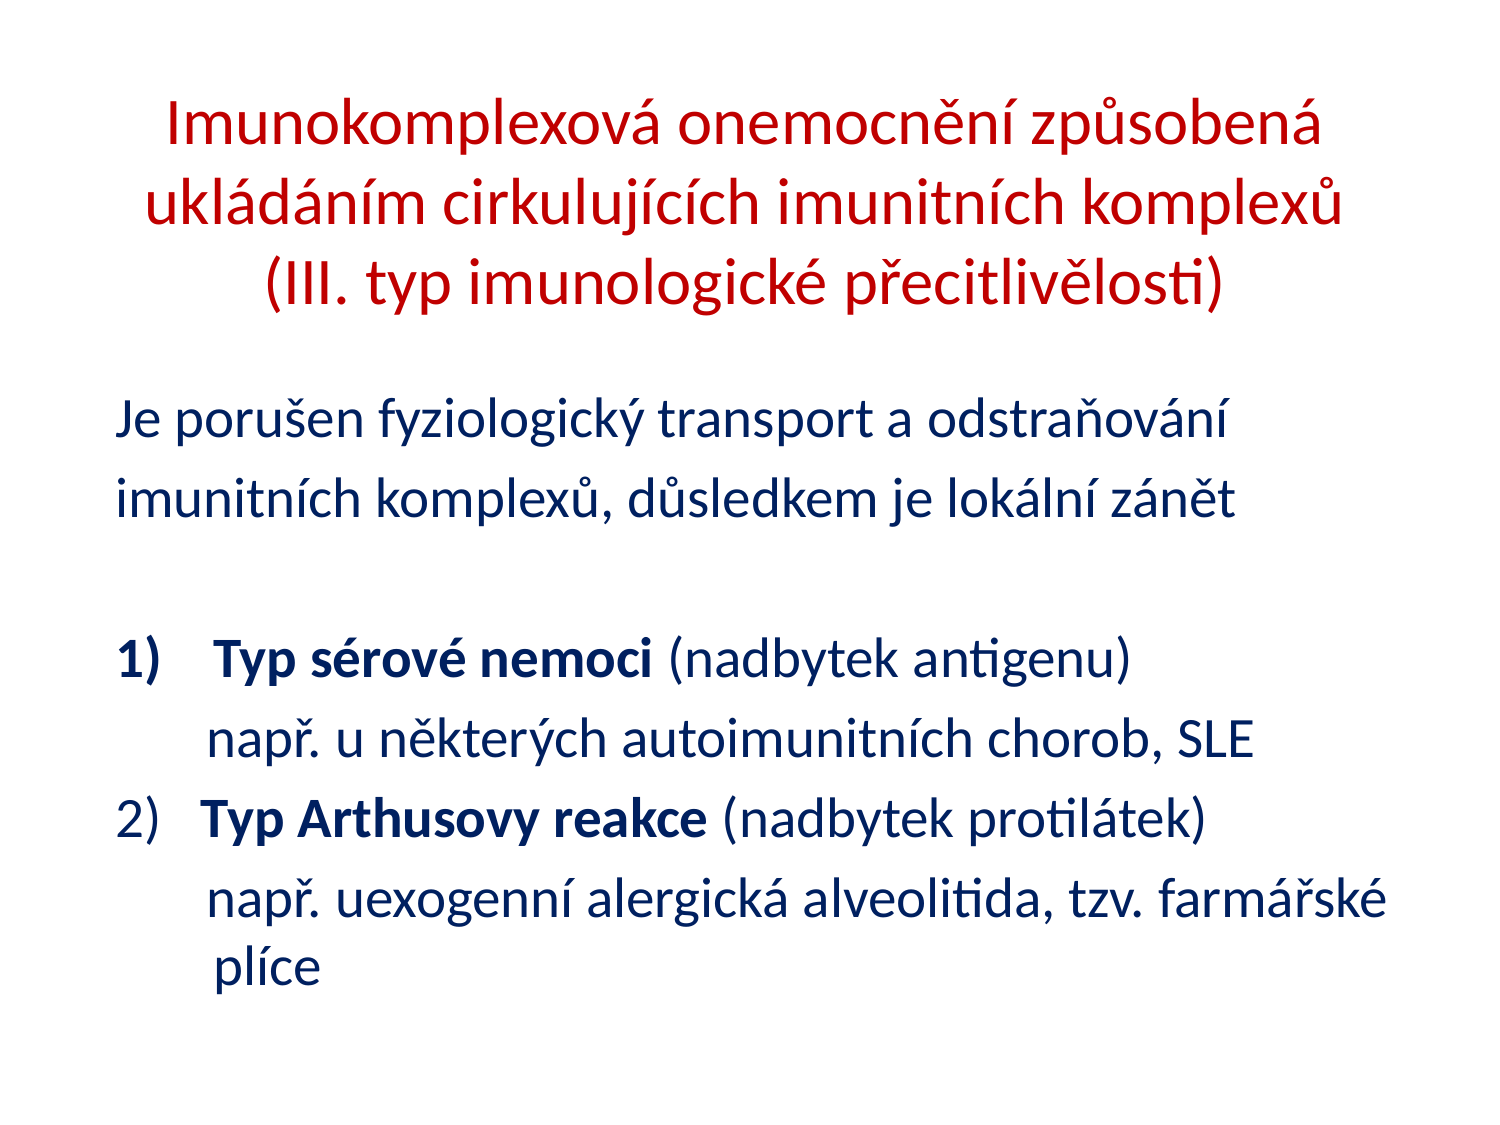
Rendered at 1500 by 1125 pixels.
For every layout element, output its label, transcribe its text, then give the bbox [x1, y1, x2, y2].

title Imunokomplexová onemocnění způsobená ukládáním cirkulujících imunitních komplexů (III. typ imunologické přecitlivělosti) [64, 45, 1425, 350]
list Je porušen fyziologický transport a odstraňování imunitních komplexů, důsledkem je lokální zánět Typ sérové nemoci (nadbytek antigenu) např. u některých autoimunitních chorob, SLE 2) Typ Arthusovy reakce (nadbytek protilátek) např. uexogenní alergická alveolitida, tzv. farmářské plíce [100, 373, 1425, 1005]
